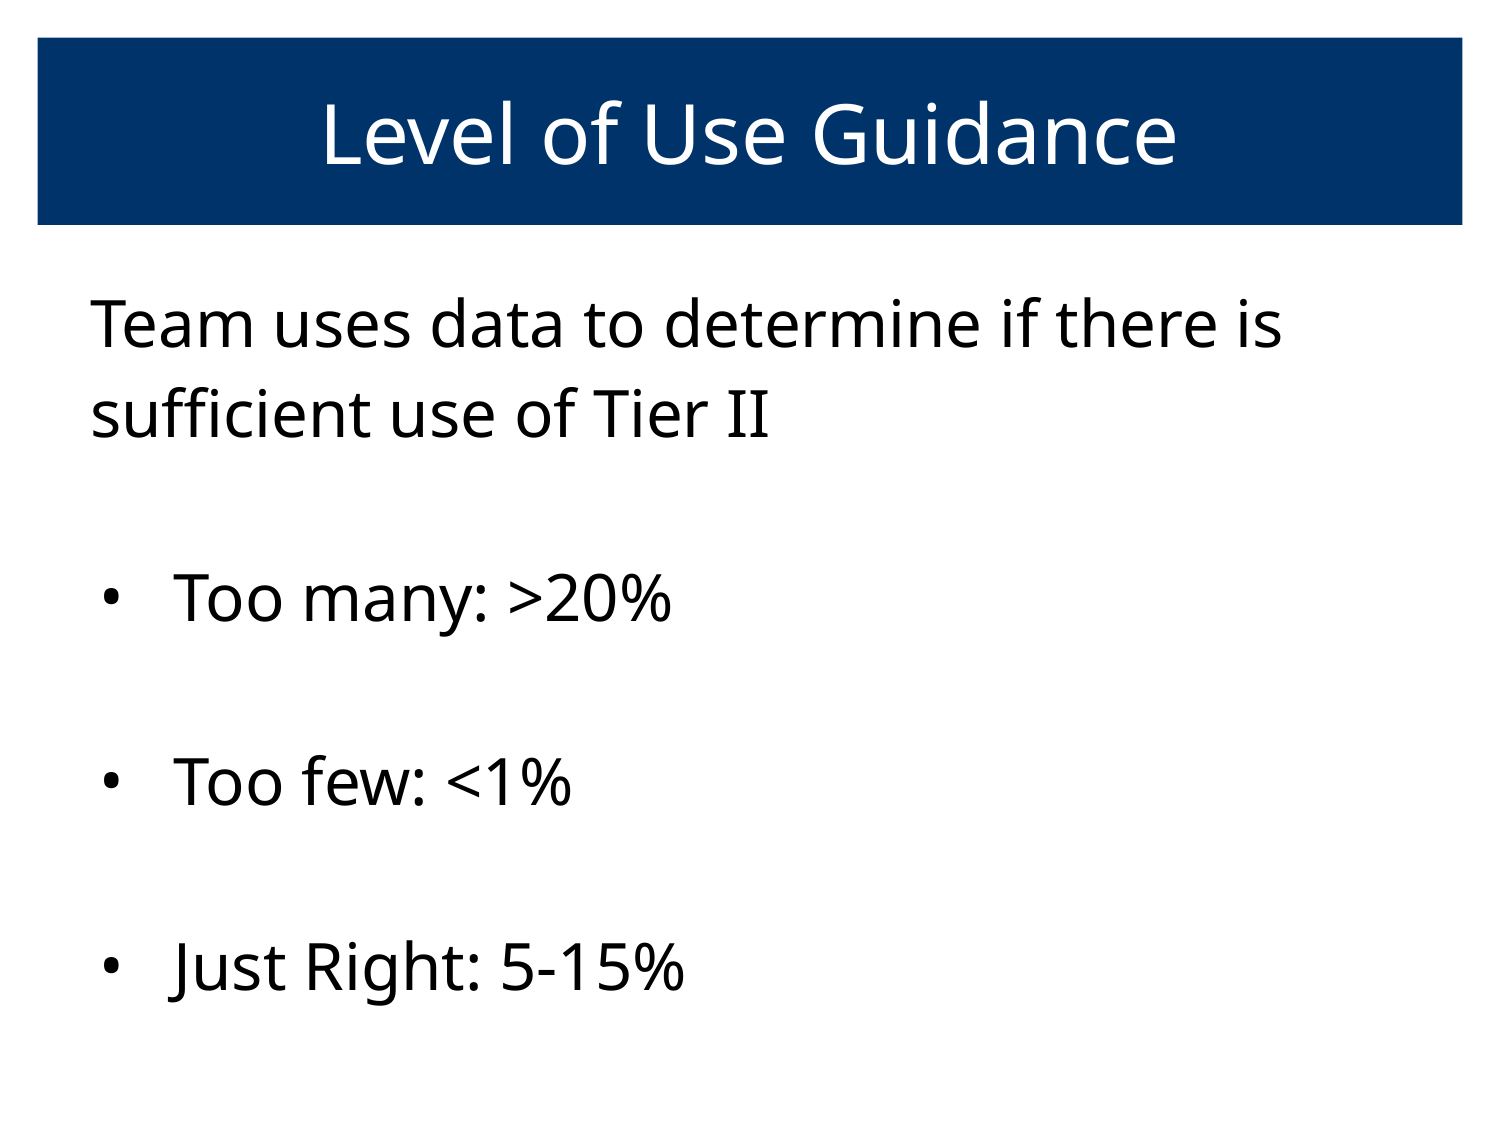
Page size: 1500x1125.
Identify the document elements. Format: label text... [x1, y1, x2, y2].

list Team uses data to determine if there is sufficient use of Tier II Too many: >20% Too few: <1% Just Right: 5-15% [75, 262, 1463, 1013]
title Level of Use Guidance [37, 37, 1463, 225]
